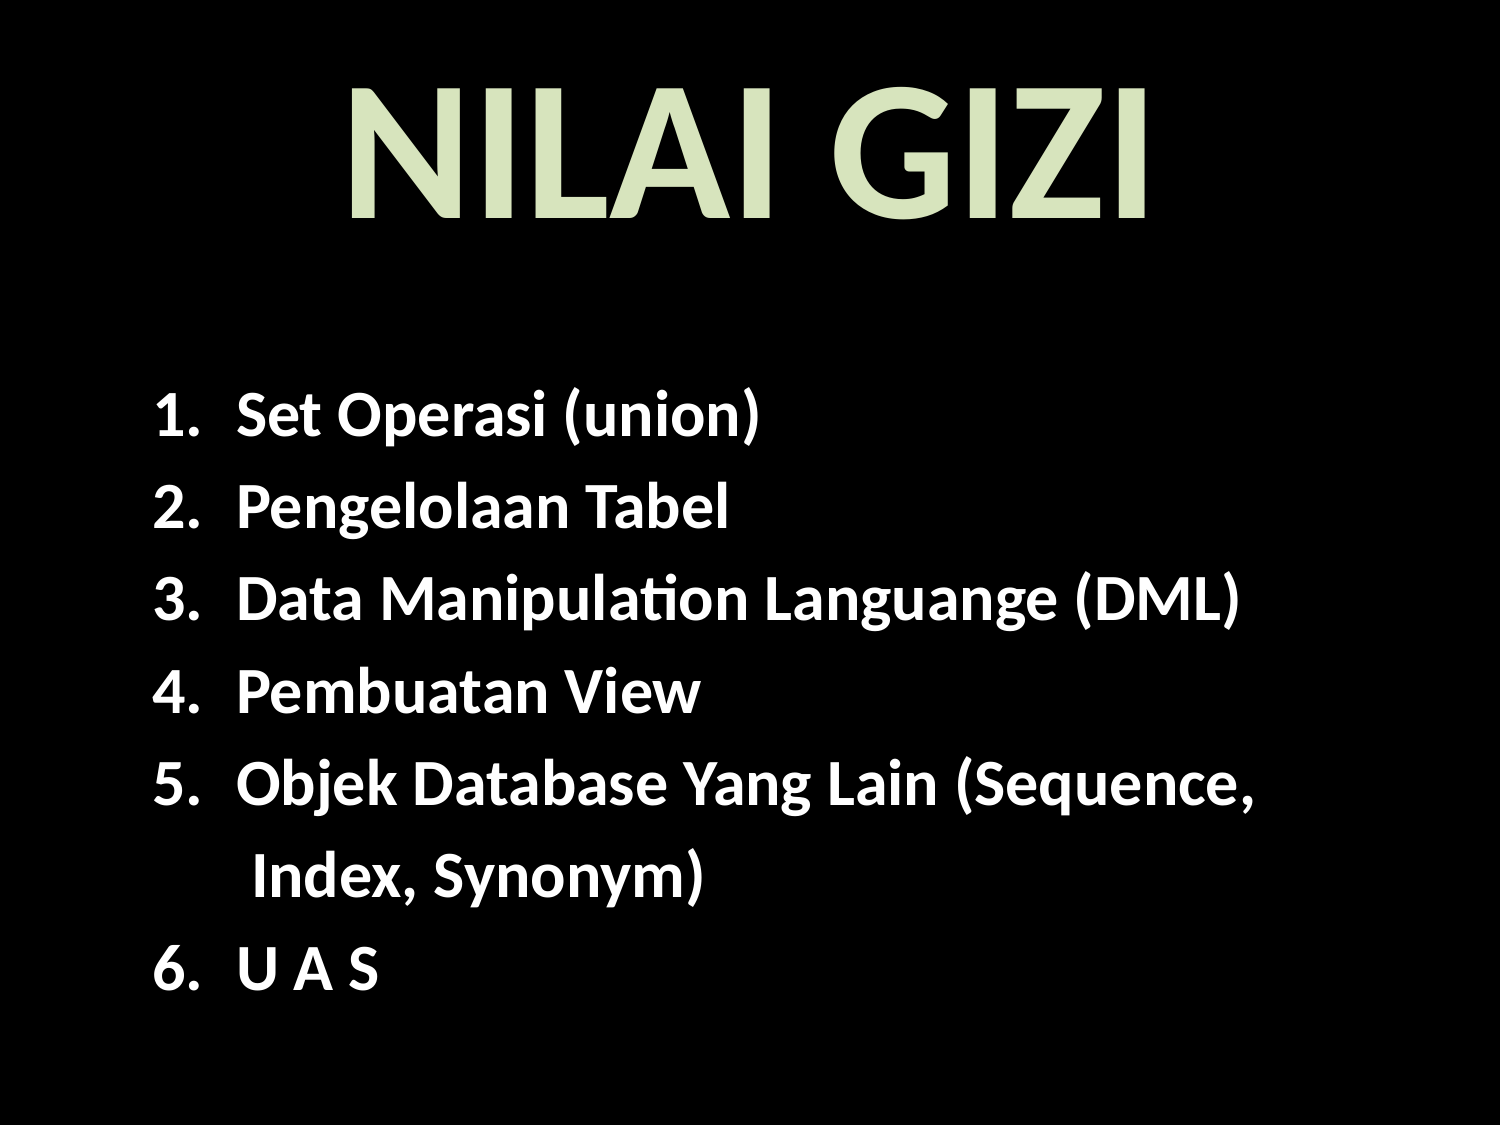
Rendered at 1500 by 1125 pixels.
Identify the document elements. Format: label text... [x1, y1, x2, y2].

title NILAI GIZI [0, 45, 1500, 233]
list Set Operasi (union) Pengelolaan Tabel Data Manipulation Languange (DML) Pembuatan View Objek Database Yang Lain (Sequence, Index, Synonym) U A S [137, 270, 1488, 1013]
